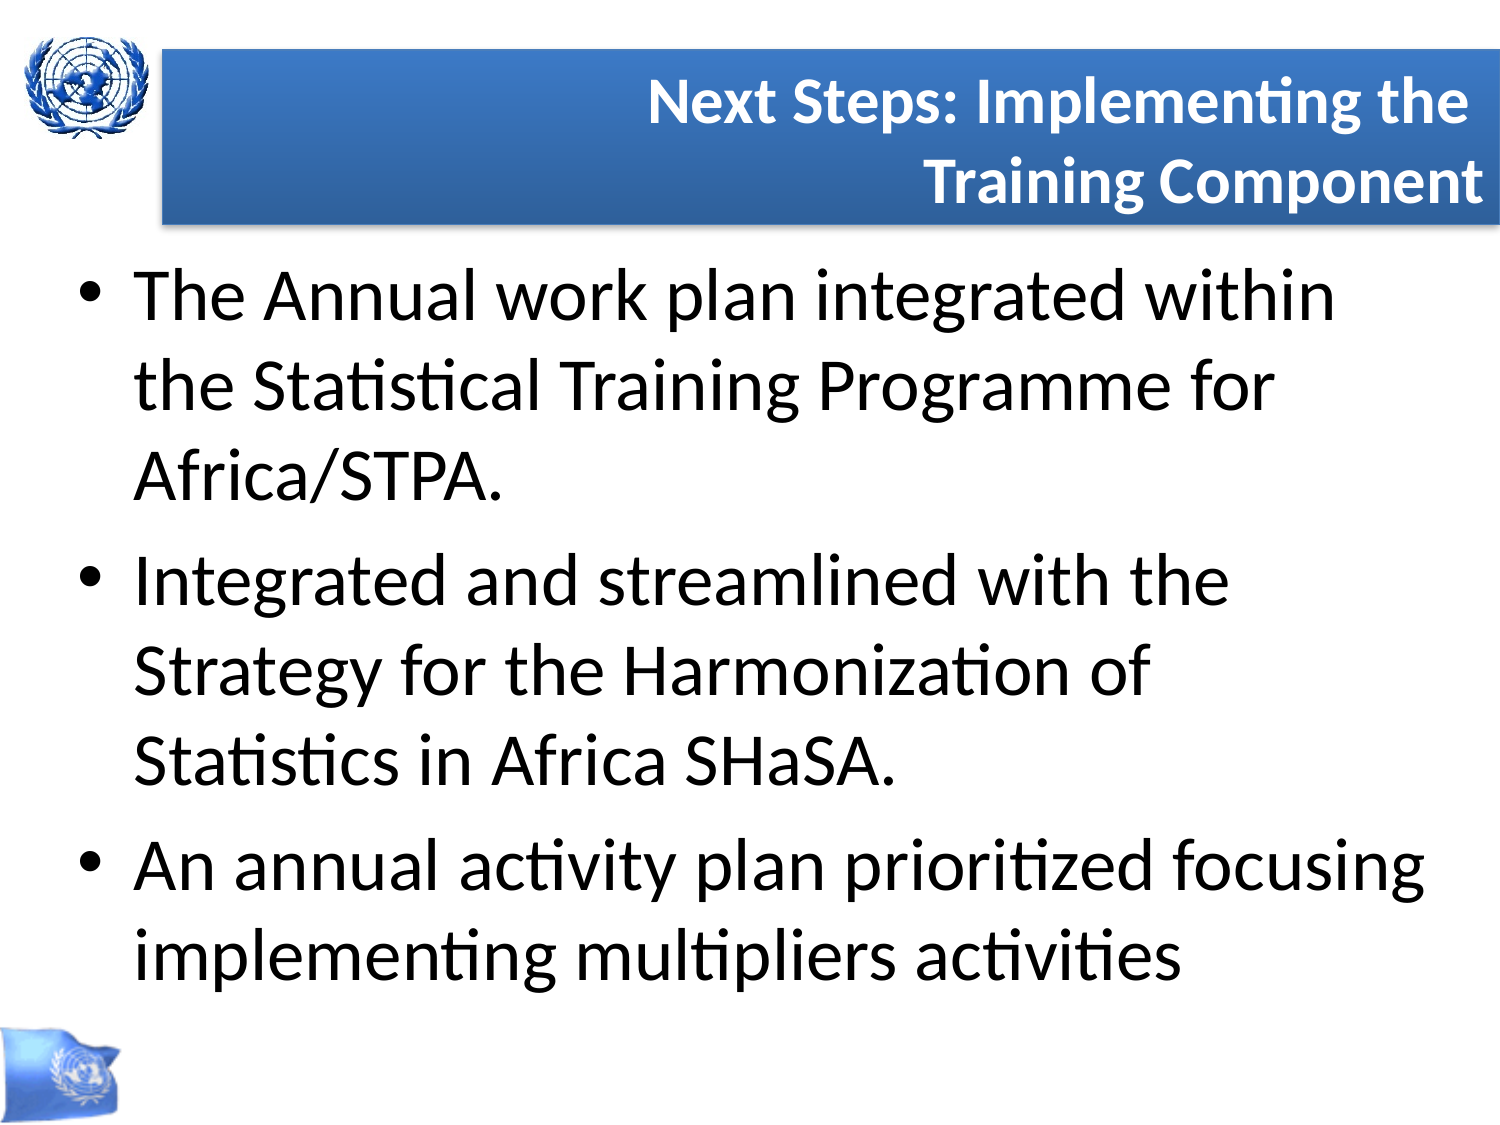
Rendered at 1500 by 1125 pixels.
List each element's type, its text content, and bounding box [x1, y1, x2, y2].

list The Annual work plan integrated within the Statistical Training Programme for Africa/STPA. Integrated and streamlined with the Strategy for the Harmonization of Statistics in Africa SHaSA. An annual activity plan prioritized focusing implementing multipliers activities [62, 237, 1450, 1075]
picture [24, 37, 149, 139]
picture [0, 1024, 164, 1125]
text_box Next Steps: Implementing the Training Component [162, 49, 1500, 225]
